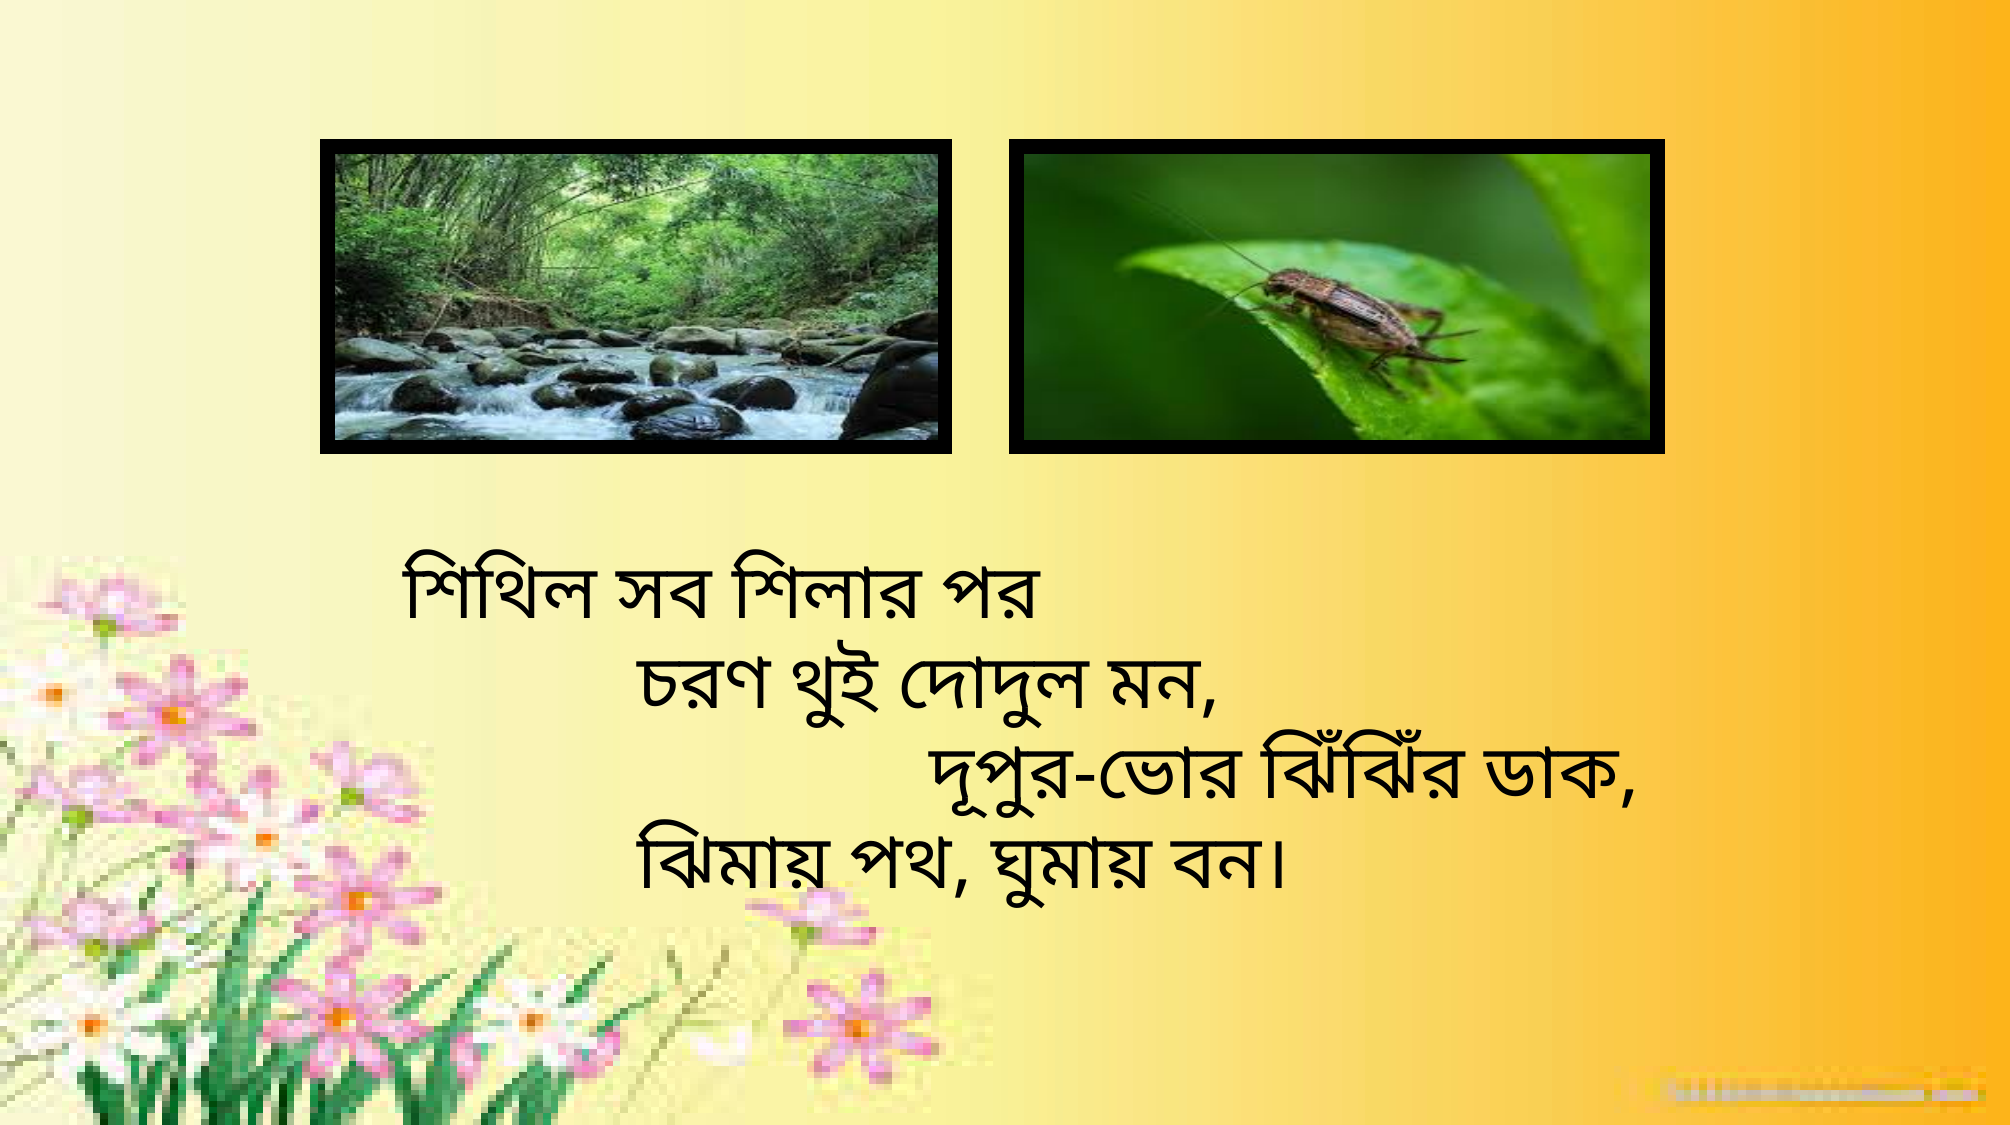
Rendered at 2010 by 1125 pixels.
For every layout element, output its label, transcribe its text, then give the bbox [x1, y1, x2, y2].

text_box শিথিল সব শিলার পর চরণ থুই দোদুল মন, দূপুর-ভোর ঝিঁঝিঁর ডাক, ঝিমায় পথ, ঘুমায় বন। [388, 535, 1654, 911]
picture [0, 0, 2010, 1125]
